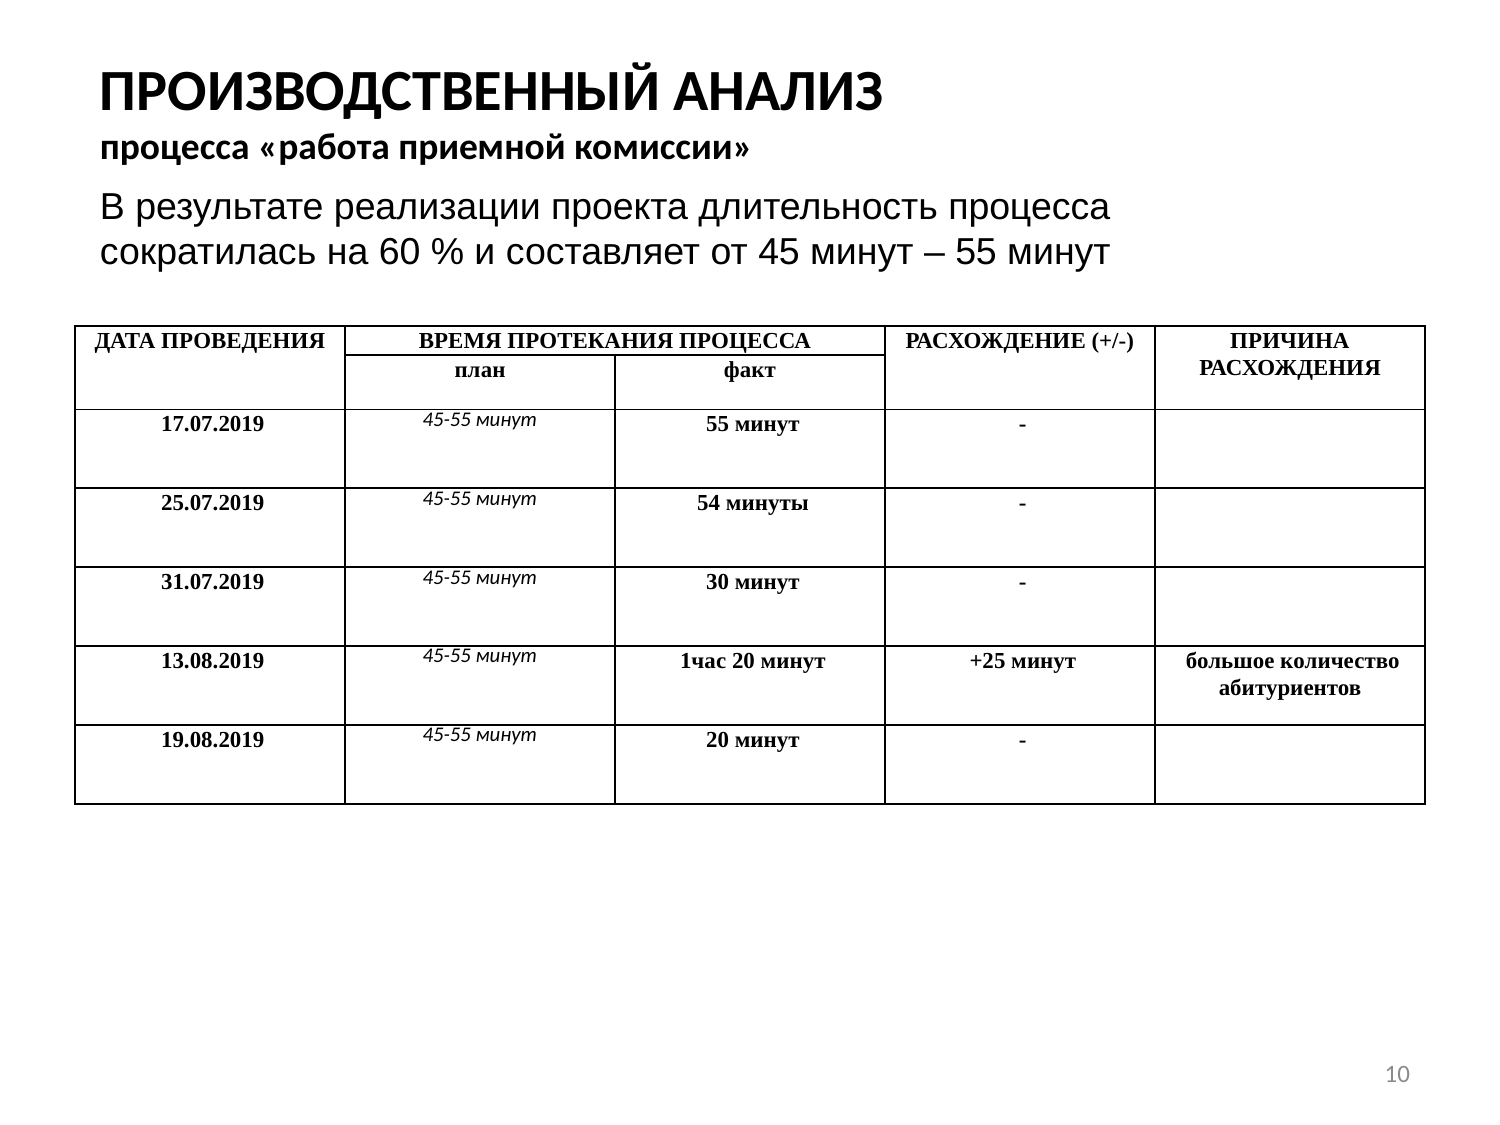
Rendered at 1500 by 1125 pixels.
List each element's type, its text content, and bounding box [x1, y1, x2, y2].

table_cell 17.07.2019 [76, 410, 344, 487]
table_cell 45-55 минут [346, 568, 614, 645]
table_header ДАТА ПРОВЕДЕНИЯ [76, 327, 344, 409]
table_cell [1156, 489, 1424, 566]
slide_number 10 [1074, 1042, 1425, 1103]
table_cell [1156, 410, 1424, 487]
table_cell 45-55 минут [346, 489, 614, 566]
table_cell факт [616, 356, 884, 409]
table_cell 45-55 минут [346, 410, 614, 487]
table_cell 31.07.2019 [76, 568, 344, 645]
table_cell [1156, 726, 1424, 803]
text_box ПРОИЗВОДСТВЕННЫЙ АНАЛИЗ процесса «работа приемной комиссии» В результате реализации проекта длительность процесса сократилась на 60 % и составляет от 45 минут – 55 минут [84, 44, 1127, 325]
table_cell 45-55 минут [346, 647, 614, 724]
table_cell [1156, 568, 1424, 645]
table_cell - [886, 410, 1154, 487]
table_cell 1час 20 минут [616, 647, 884, 724]
table_header ПРИЧИНА РАСХОЖДЕНИЯ [1156, 327, 1424, 409]
table_cell 13.08.2019 [76, 647, 344, 724]
table_cell 45-55 минут [346, 726, 614, 803]
table_cell план [346, 356, 614, 409]
table_cell 19.08.2019 [76, 726, 344, 803]
table_header РАСХОЖДЕНИЕ (+/-) [886, 327, 1154, 409]
table_cell 25.07.2019 [76, 489, 344, 566]
table_cell - [886, 568, 1154, 645]
table_header ВРЕМЯ ПРОТЕКАНИЯ ПРОЦЕССА [346, 327, 884, 354]
table_cell 20 минут [616, 726, 884, 803]
table_cell - [886, 489, 1154, 566]
table_cell +25 минут [886, 647, 1154, 724]
table_cell 54 минуты [616, 489, 884, 566]
table_cell - [886, 726, 1154, 803]
table_cell 30 минут [616, 568, 884, 645]
table_cell 55 минут [616, 410, 884, 487]
table_cell большое количество абитуриентов [1156, 647, 1424, 724]
